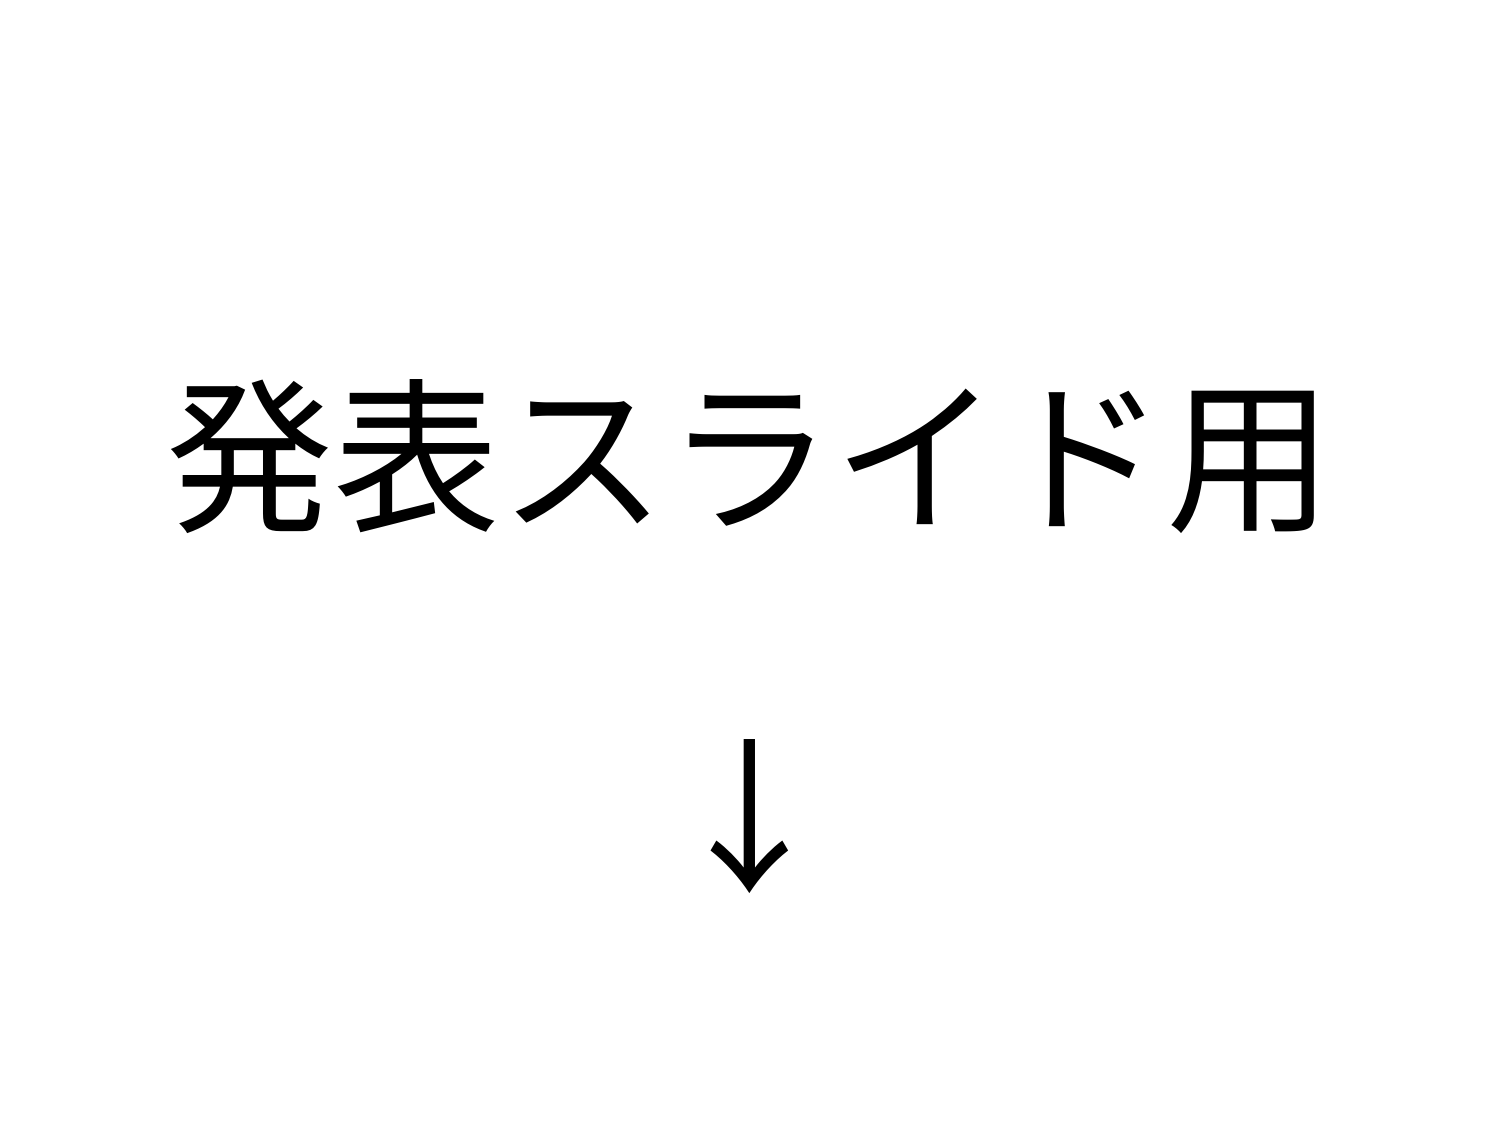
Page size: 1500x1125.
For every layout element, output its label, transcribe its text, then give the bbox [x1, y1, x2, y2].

title 発表スライド用 ↓ [103, 349, 1397, 941]
